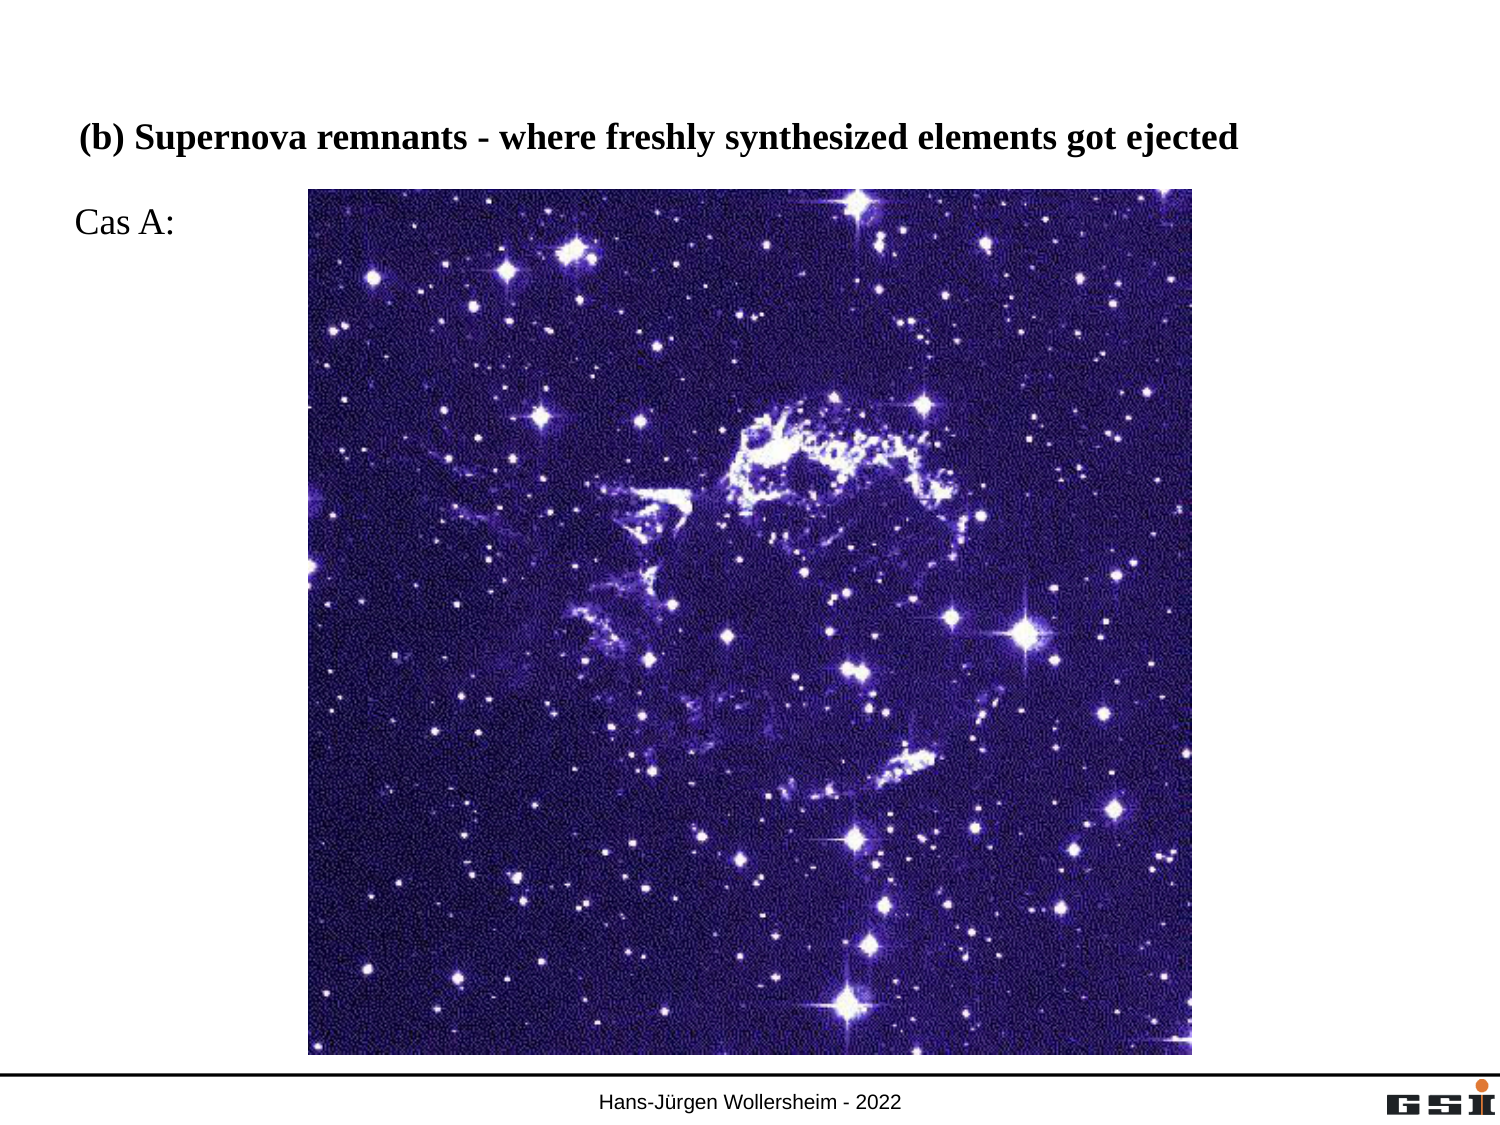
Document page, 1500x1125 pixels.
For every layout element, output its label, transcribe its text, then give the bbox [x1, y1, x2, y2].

picture [308, 189, 1192, 1055]
picture [1387, 1079, 1495, 1115]
text_box (b) Supernova remnants - where freshly synthesized elements got ejected [64, 104, 1255, 165]
text_box Cas A: [59, 189, 191, 250]
